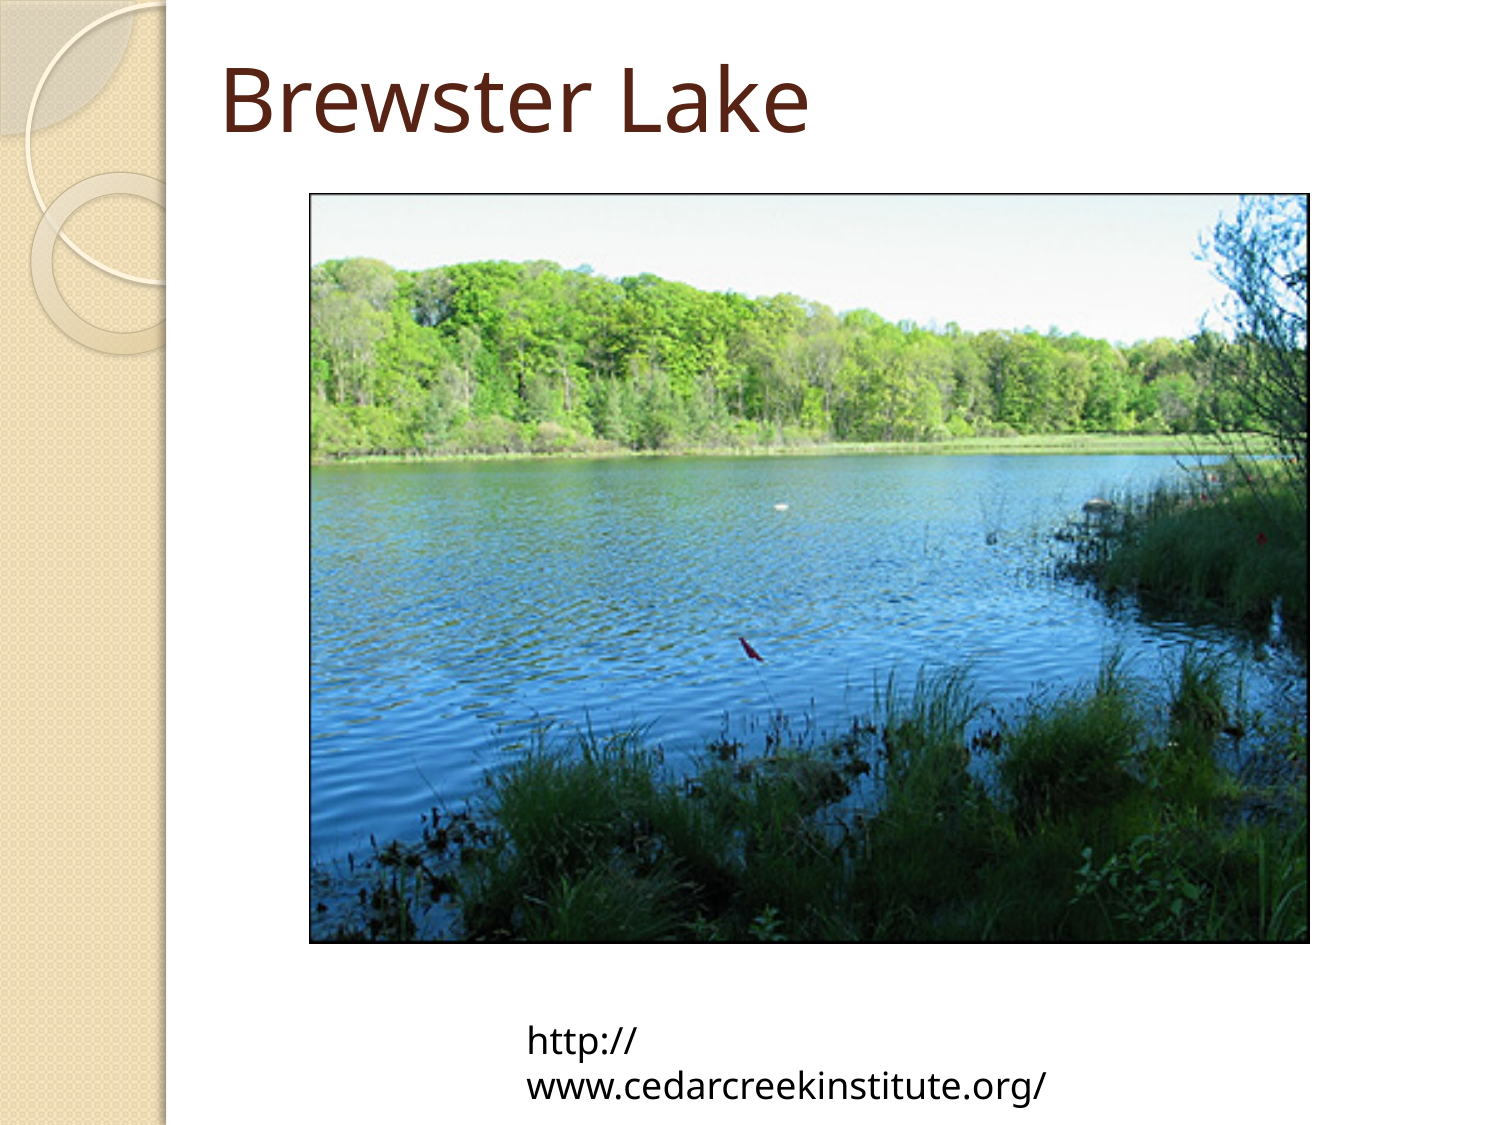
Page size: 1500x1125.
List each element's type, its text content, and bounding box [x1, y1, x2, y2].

text_box http://www.cedarcreekinstitute.org/ [511, 1009, 1107, 1115]
title Brewster Lake [203, 2, 1434, 190]
picture [308, 193, 1310, 944]
